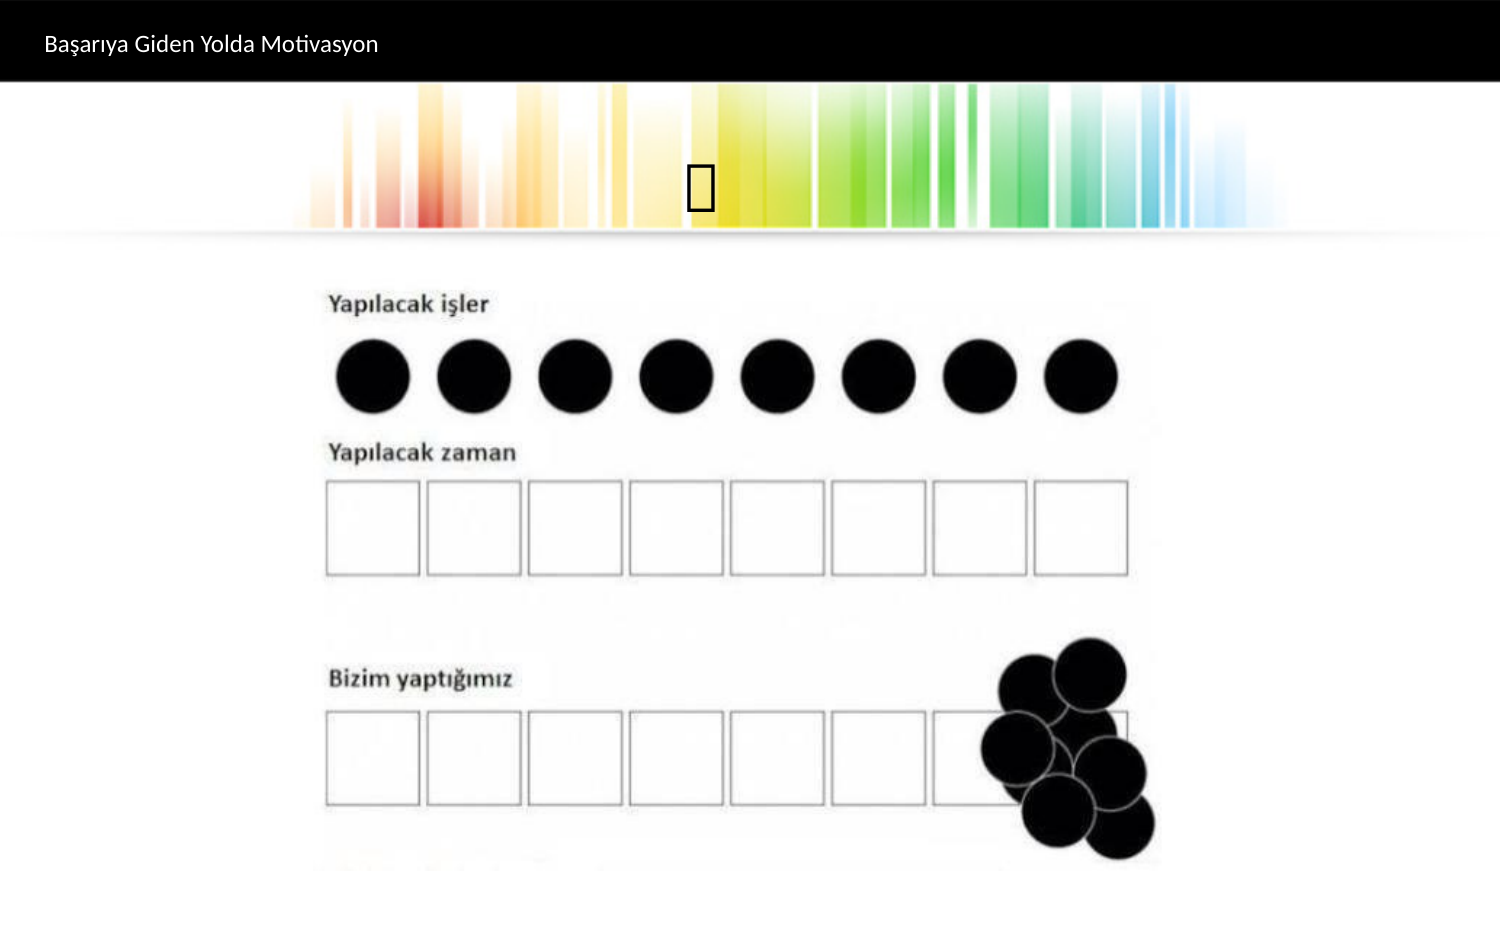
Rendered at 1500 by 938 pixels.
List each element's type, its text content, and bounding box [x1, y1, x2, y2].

text_box  [666, 137, 750, 233]
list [313, 267, 1185, 871]
list Başarıya Giden Yolda Motivasyon [29, 19, 1010, 68]
picture [0, 0, 1500, 938]
